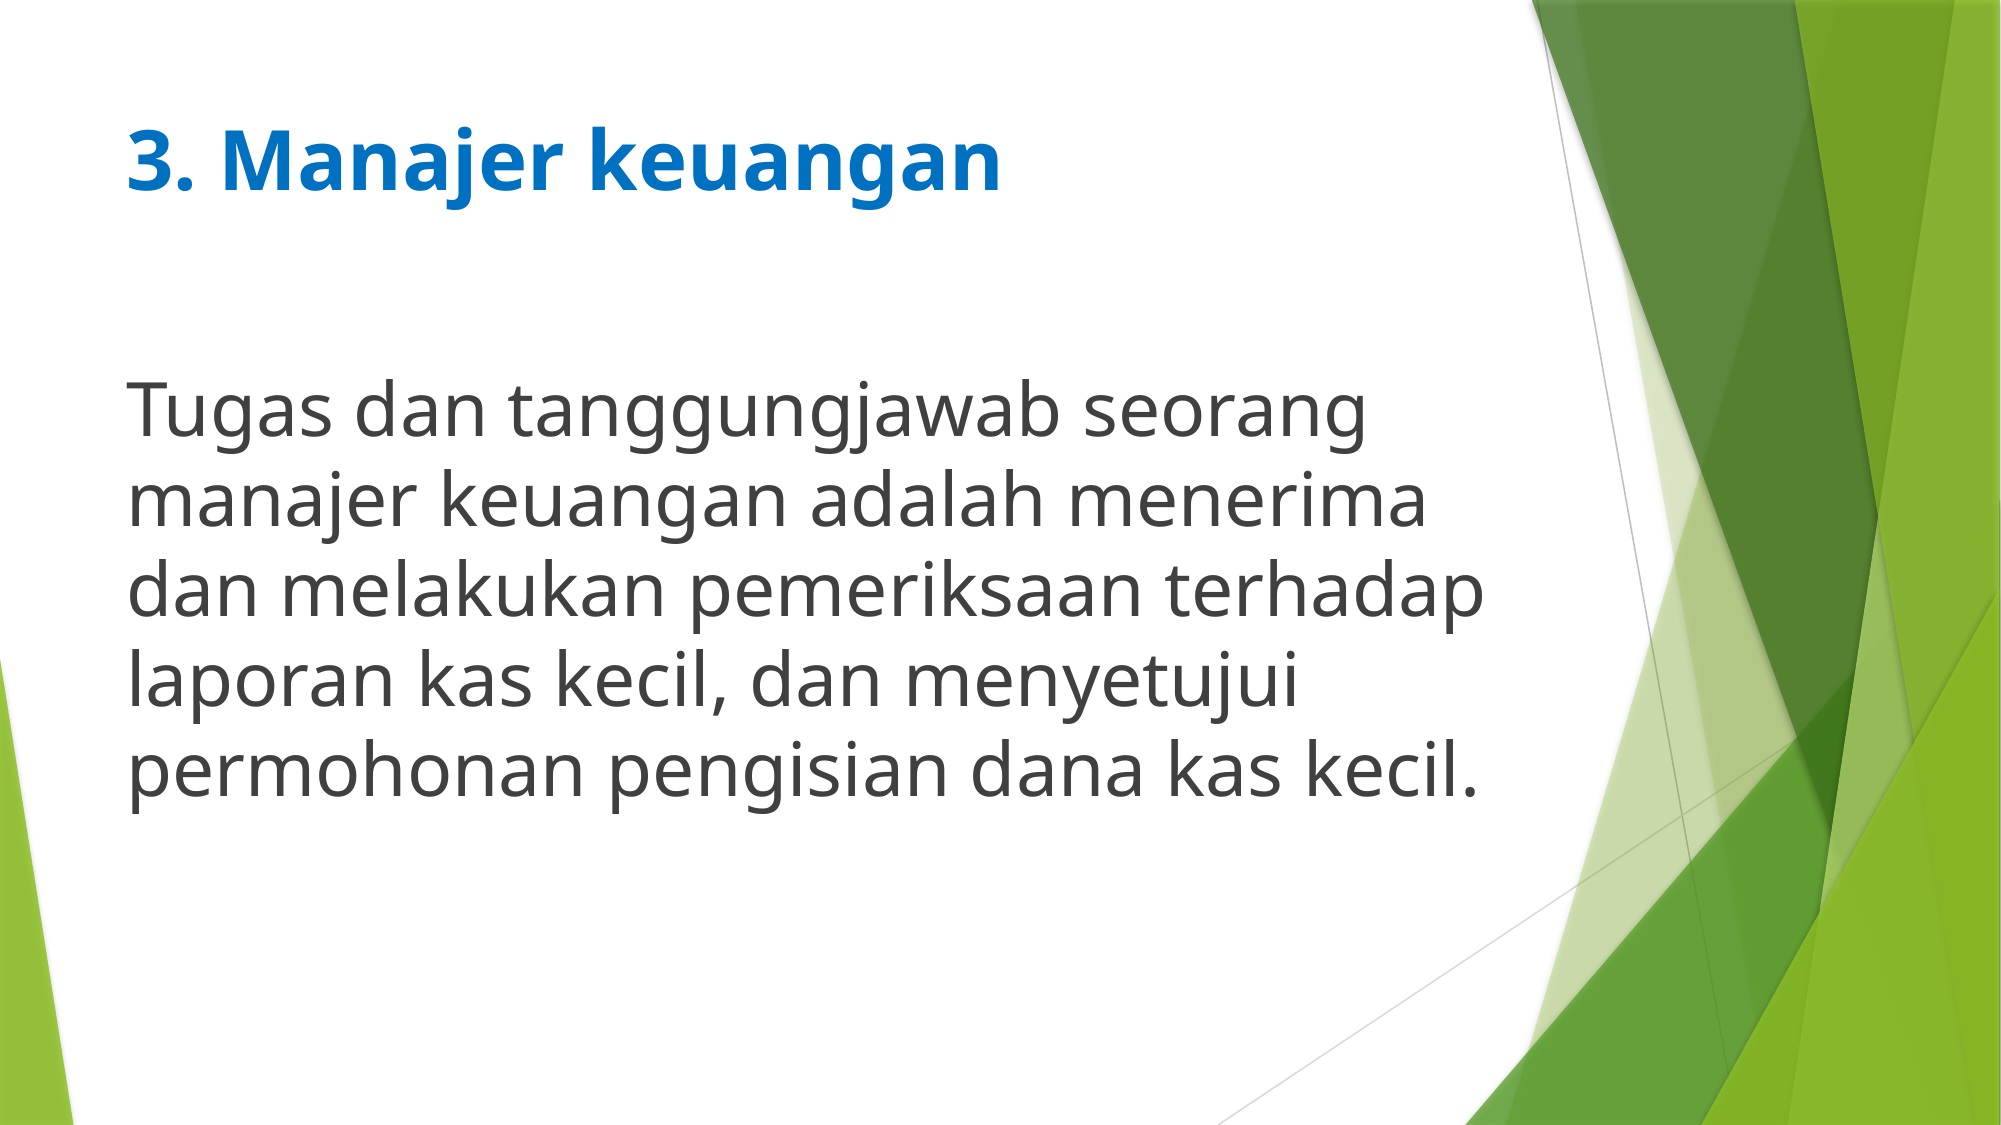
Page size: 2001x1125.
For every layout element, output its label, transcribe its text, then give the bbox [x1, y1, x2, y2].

list Tugas dan tanggungjawab seorang manajer keuangan adalah menerima dan melakukan pemeriksaan terhadap laporan kas kecil, dan menyetujui permohonan pengisian dana kas kecil. [111, 354, 1522, 992]
title 3. Manajer keuangan [111, 99, 1522, 317]
